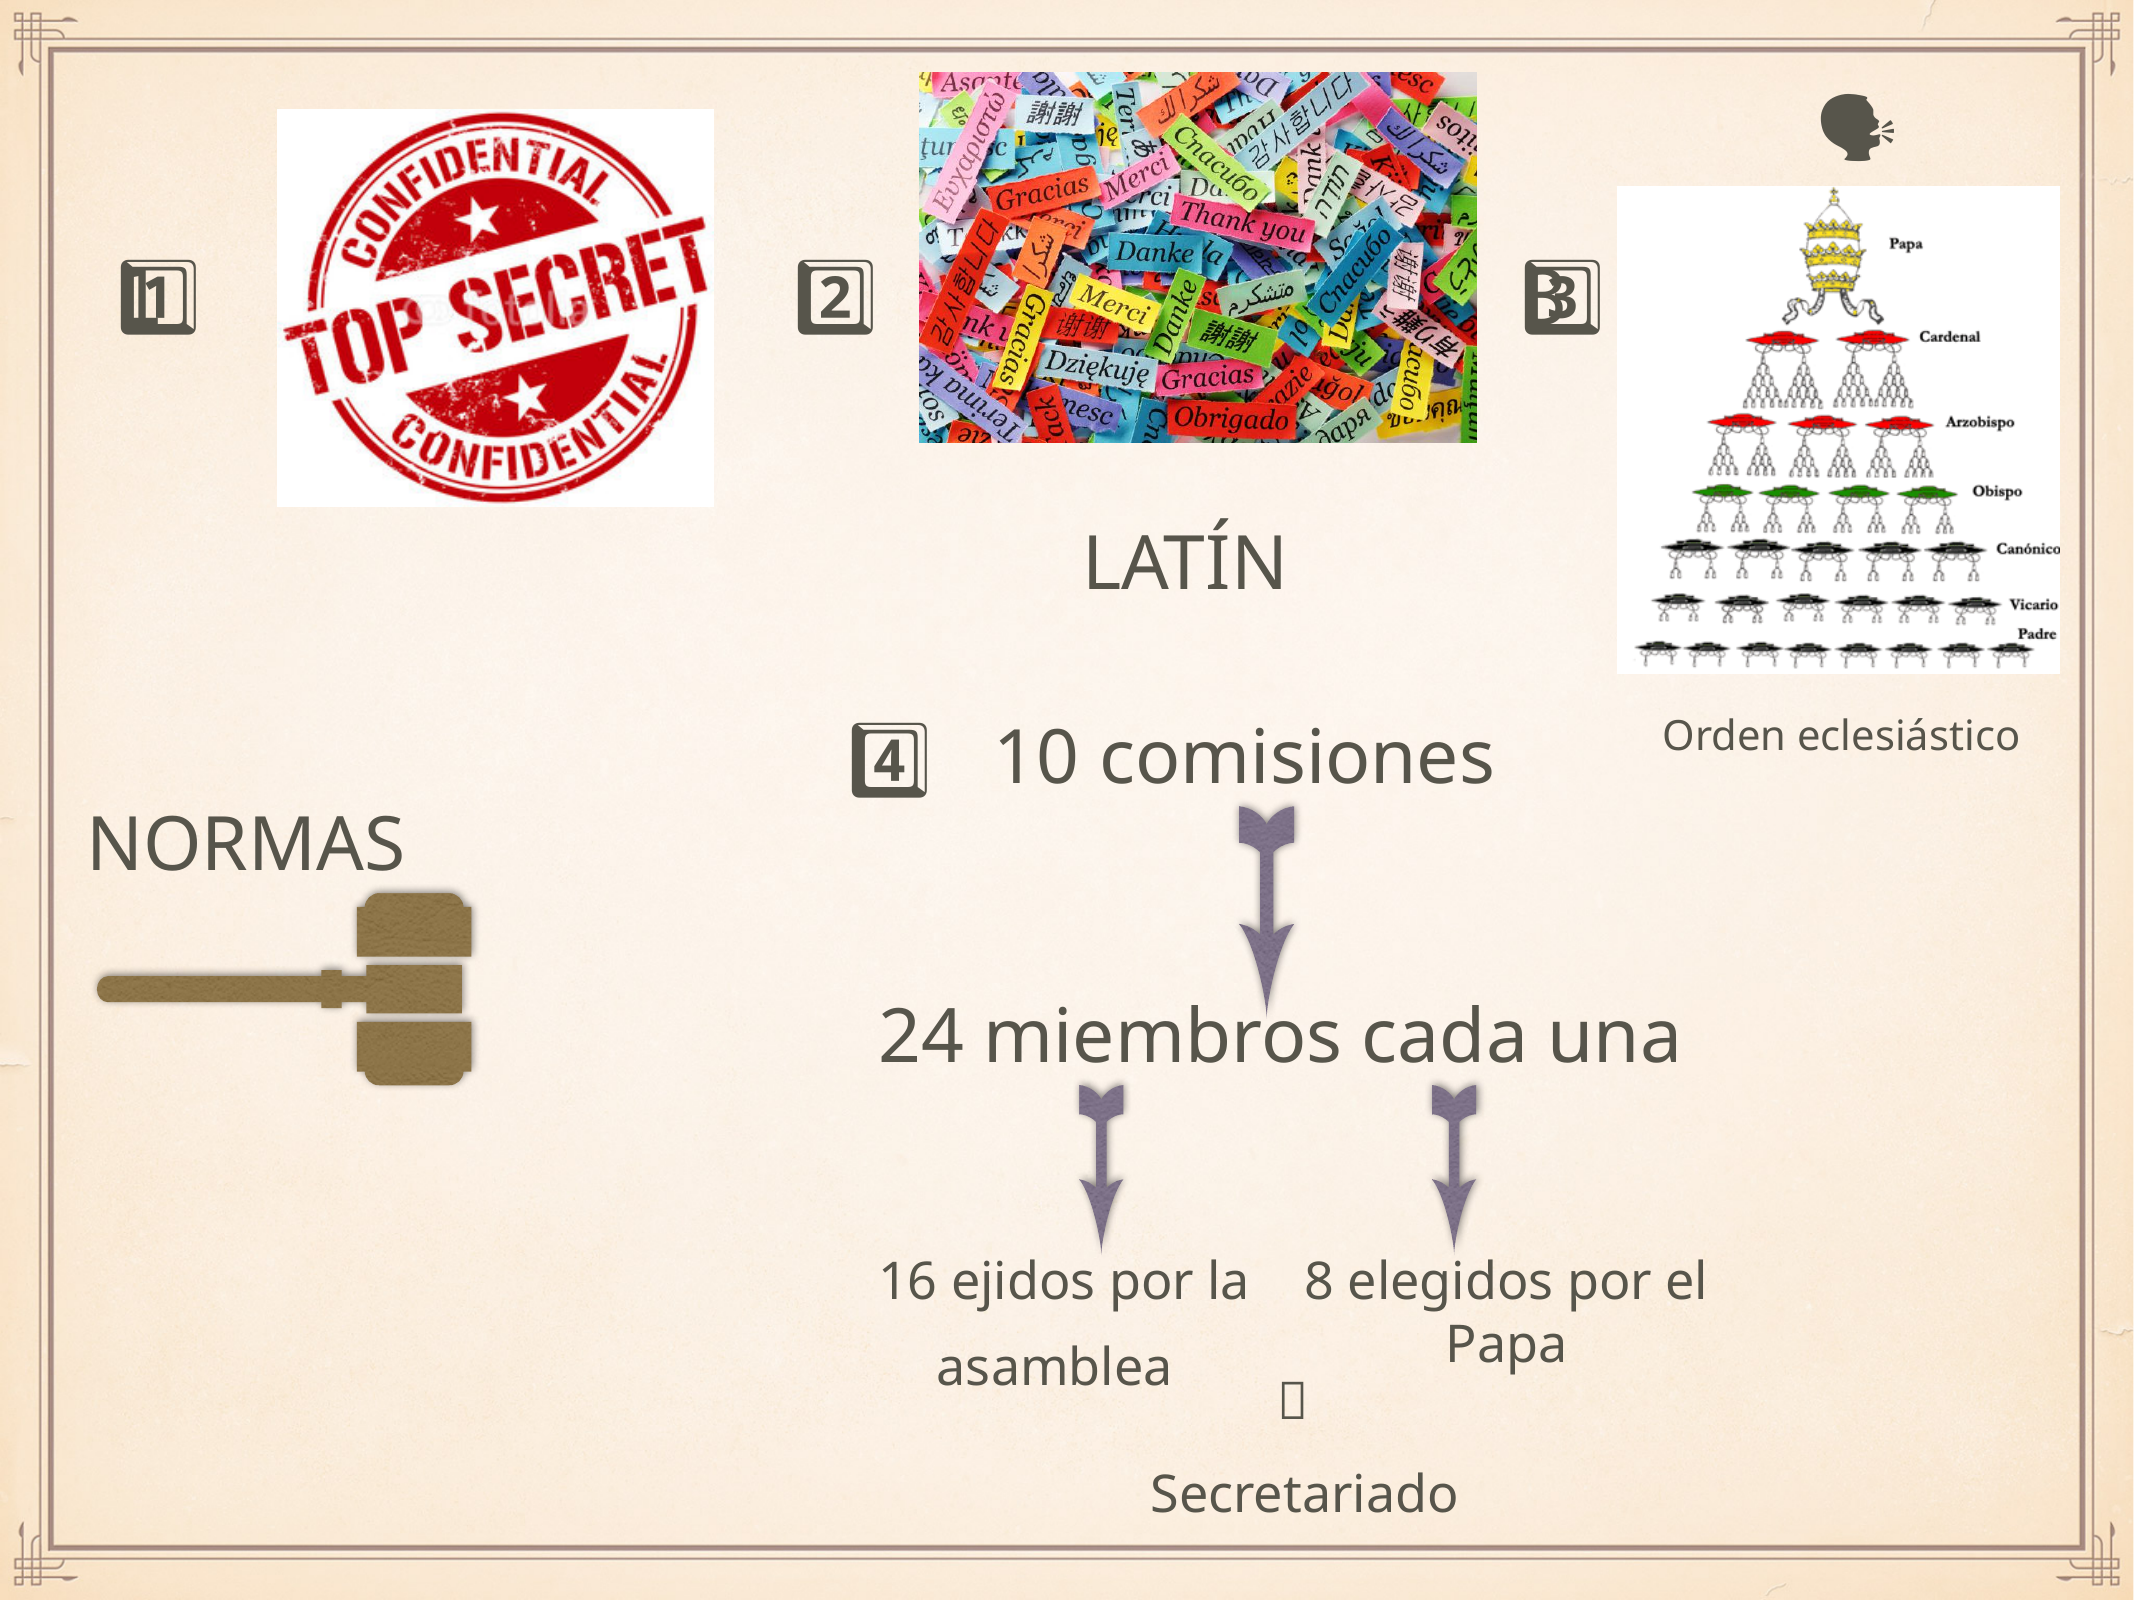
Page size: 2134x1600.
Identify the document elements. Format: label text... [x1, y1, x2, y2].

text_box 🙋🏽🗣 [1808, 76, 1907, 179]
text_box [356, 893, 472, 957]
text_box 2️⃣ [783, 240, 888, 348]
text_box 4️⃣ [834, 704, 945, 811]
text_box Orden eclesiástico [1654, 700, 2040, 767]
text_box [1239, 806, 1295, 978]
text_box 1️⃣ [96, 240, 221, 348]
text_box Secretariado [1142, 1451, 1468, 1531]
text_box 3️⃣ [1507, 240, 1612, 348]
text_box 10 comisiones [985, 700, 1504, 807]
text_box [356, 1021, 472, 1086]
text_box 24 miembros cada una [869, 978, 1691, 1086]
text_box [96, 965, 462, 1014]
text_box LATÍN [1073, 506, 1317, 613]
text_box [1432, 1085, 1477, 1239]
text_box NORMAS [78, 786, 415, 894]
picture [0, 0, 2134, 1600]
text_box 8 elegidos por el Papa [1294, 1239, 1720, 1382]
text_box [1079, 1085, 1124, 1239]
text_box ➕ [1268, 1359, 1317, 1439]
text_box 16 ejidos por la asamblea [834, 1239, 1294, 1409]
